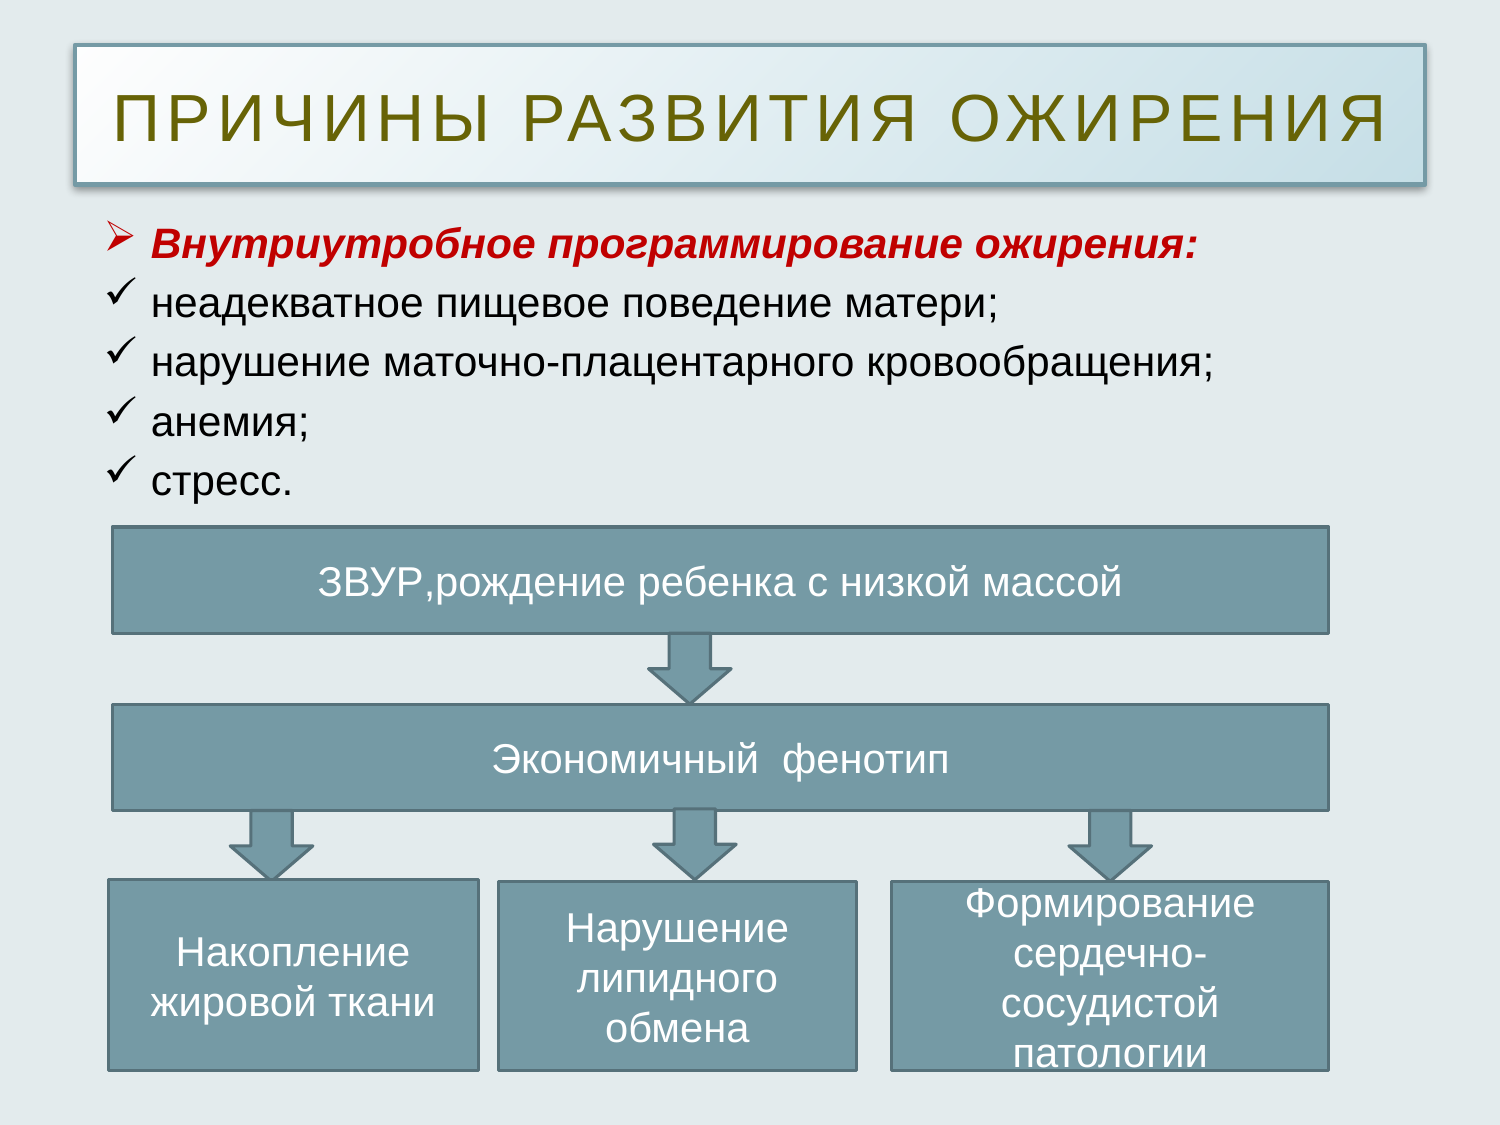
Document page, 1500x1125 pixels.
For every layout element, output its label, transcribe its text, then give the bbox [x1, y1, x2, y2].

text_box Нарушение липидного обмена [497, 880, 858, 1072]
text_box [1067, 808, 1154, 880]
text_box ЗВУР,рождение ребенка с низкой массой [111, 525, 1330, 635]
text_box Формирование сердечно-сосудистой патологии [890, 880, 1330, 1072]
title ПРИЧИНЫ РАЗВИТИЯ ОЖИРЕНИЯ [74, 44, 1426, 185]
text_box [647, 631, 733, 703]
list Внутриутробное программирование ожирения: неадекватное пищевое поведение матери; нарушение маточно-плацентарного кровообращения; анемия; стресс. [88, 208, 1436, 516]
text_box [652, 807, 738, 880]
text_box [228, 808, 315, 878]
text_box Экономичный фенотип [111, 703, 1330, 812]
text_box Накопление жировой ткани [107, 878, 480, 1072]
